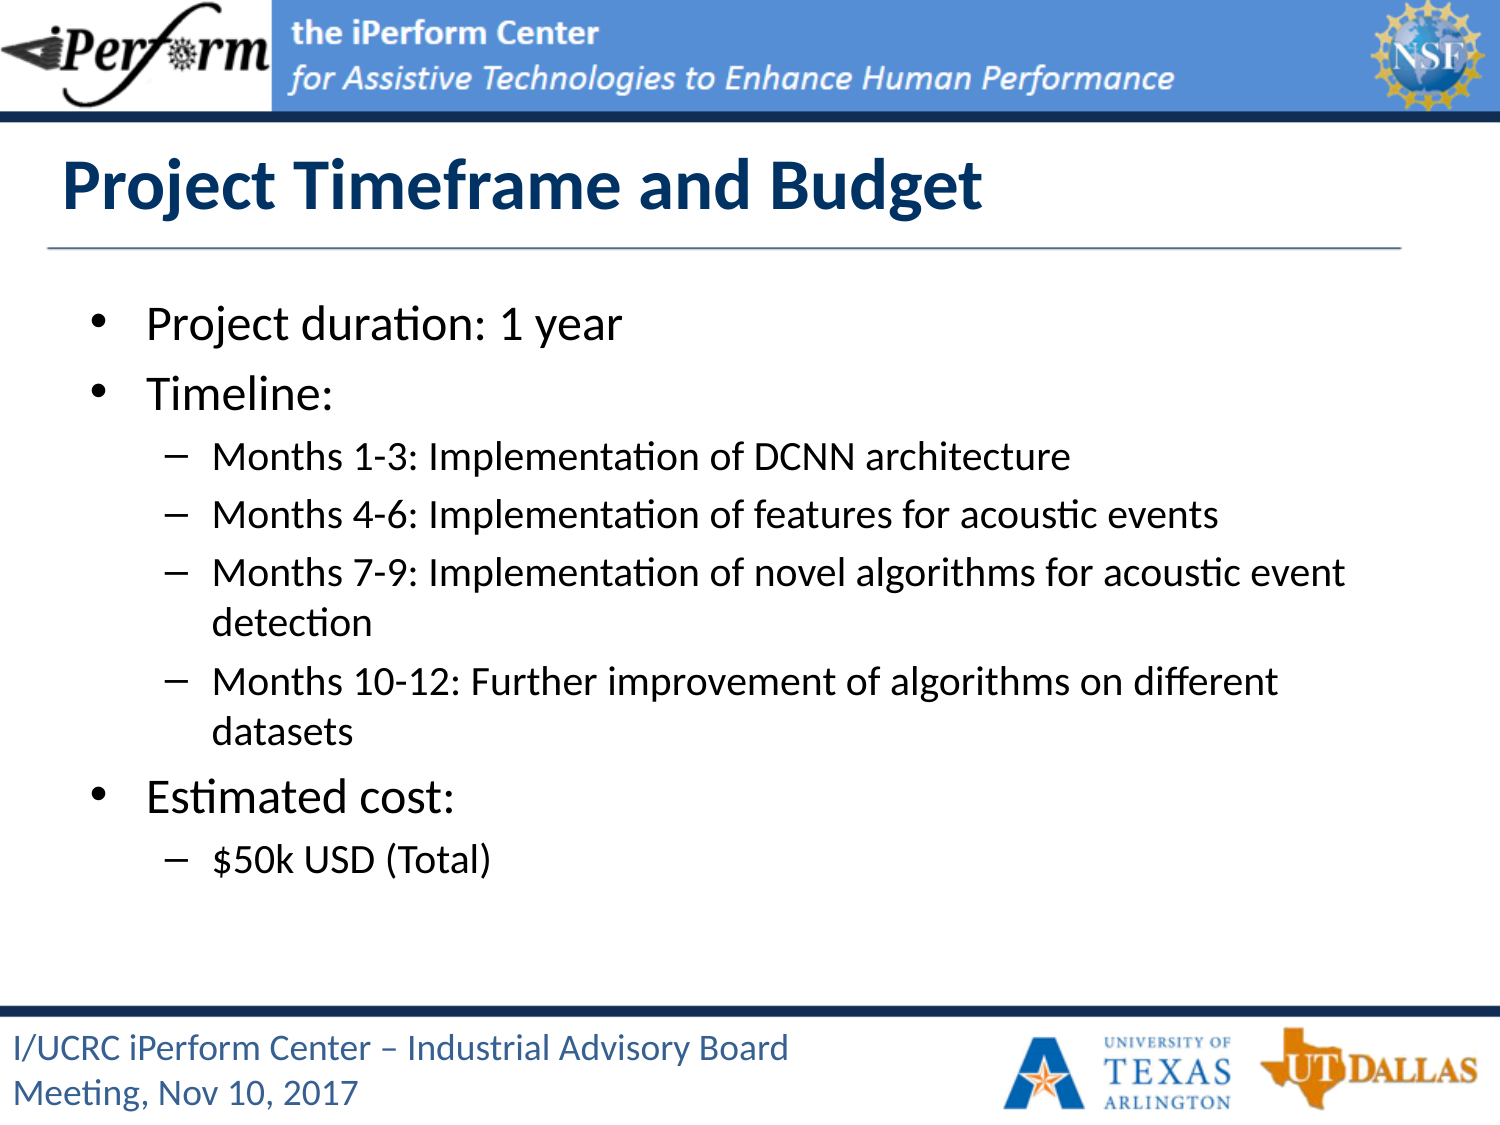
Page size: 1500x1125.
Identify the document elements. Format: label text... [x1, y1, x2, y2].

list Project duration: 1 year Timeline: Months 1-3: Implementation of DCNN architecture Months 4-6: Implementation of features for acoustic events Months 7-9: Implementation of novel algorithms for acoustic event detection Months 10-12: Further improvement of algorithms on different datasets Estimated cost: $50k USD (Total) [75, 282, 1425, 977]
title Project Timeframe and Budget [47, 102, 1291, 232]
picture [0, 0, 1500, 1125]
